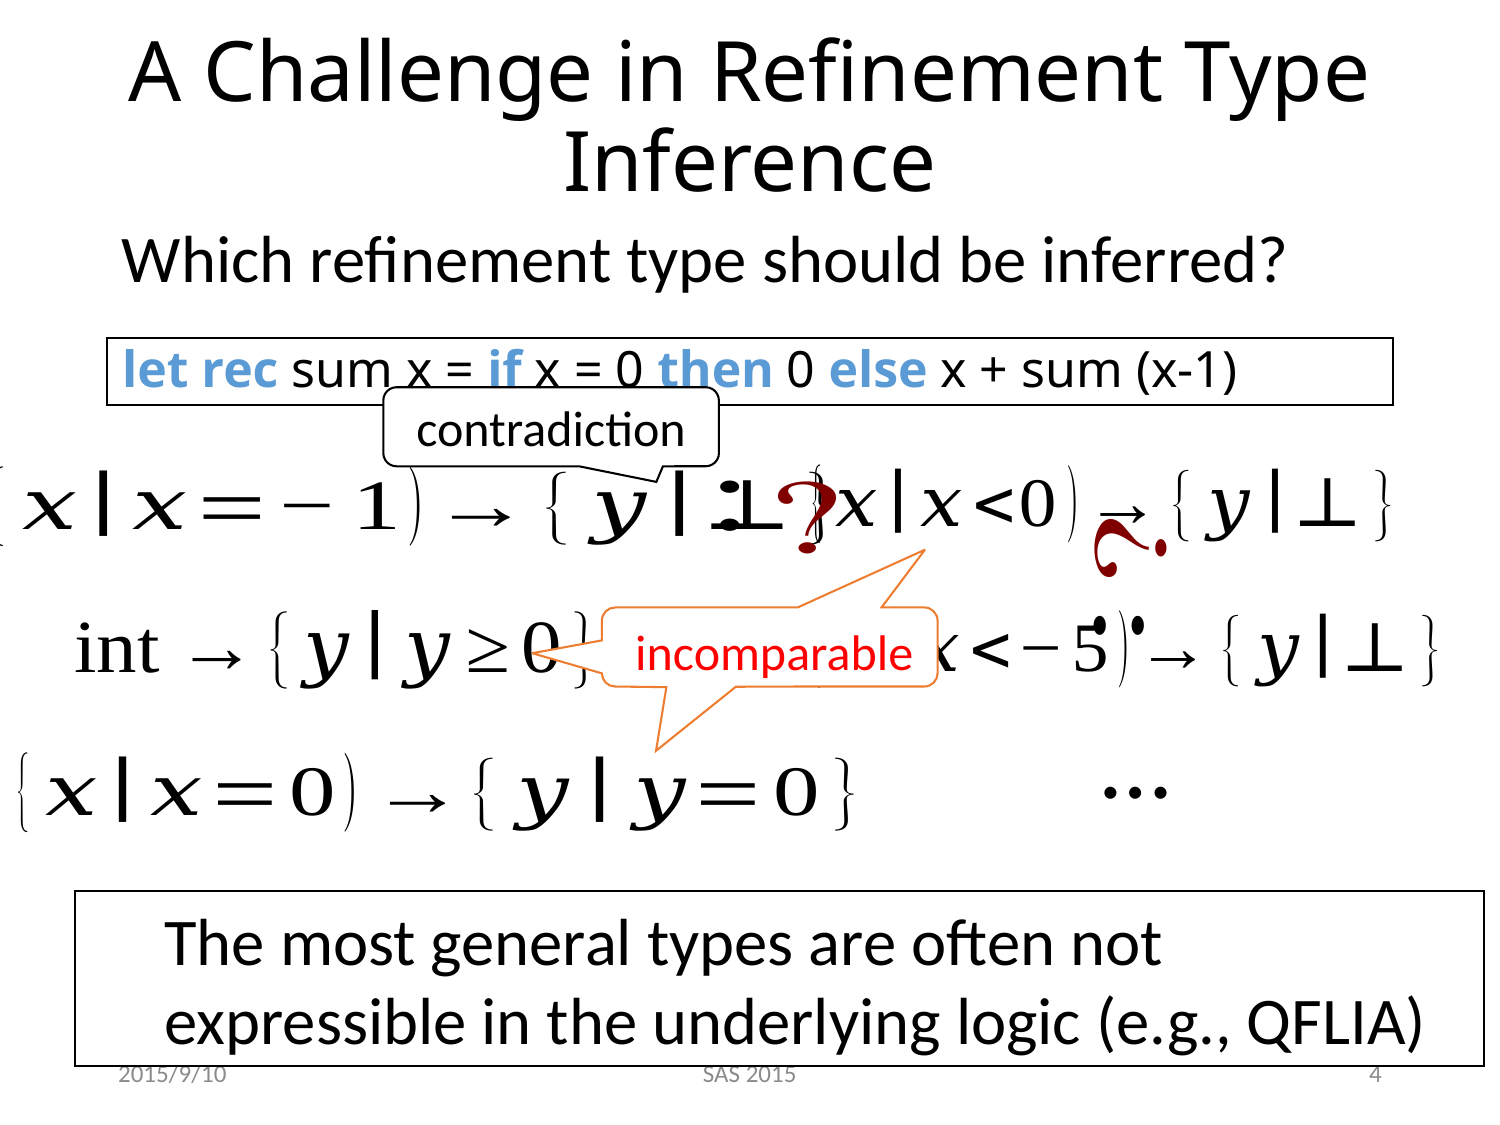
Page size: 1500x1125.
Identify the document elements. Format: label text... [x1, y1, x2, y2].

text_box incomparable [531, 548, 939, 754]
footer SAS 2015 [496, 1067, 1004, 1103]
text_box let rec sum x = if x = 0 then 0 else x + sum (x-1) [106, 337, 1394, 406]
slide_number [103, 1067, 441, 1103]
text_box The most general types are often not expressible in the underlying logic (e.g., QFLIA) [74, 890, 1485, 1067]
title A Challenge in Refinement Type Inference [38, 29, 1462, 210]
text_box … [1086, 691, 1186, 826]
text_box contradiction [382, 386, 720, 484]
list Which refinement type should be inferred? [106, 200, 1485, 373]
slide_number 4 [1059, 1067, 1397, 1103]
